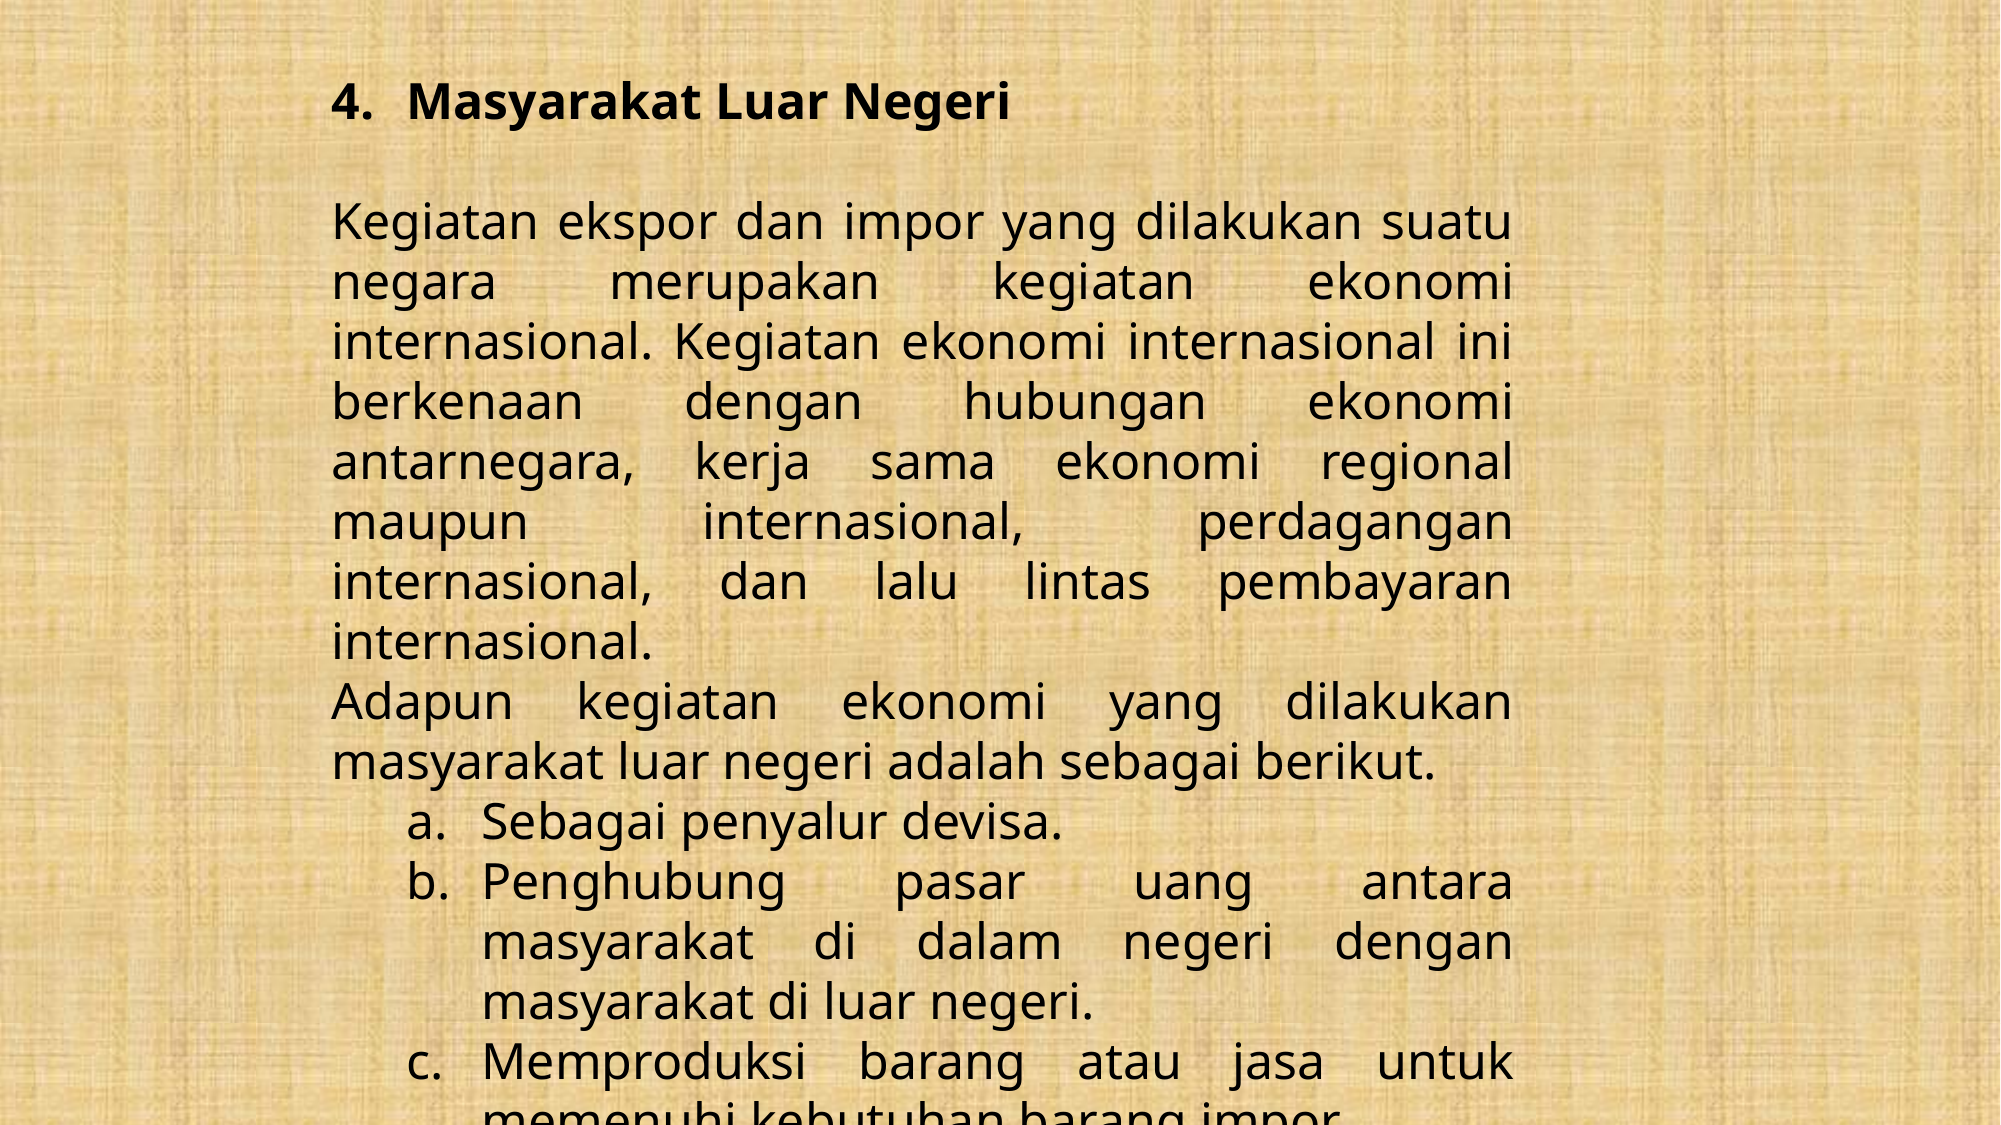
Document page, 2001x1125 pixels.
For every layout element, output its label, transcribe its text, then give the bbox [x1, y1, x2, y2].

picture [0, 0, 2001, 1125]
text_box Masyarakat Luar Negeri Kegiatan ekspor dan impor yang dilakukan suatu negara merupakan kegiatan ekonomi internasional. Kegiatan ekonomi internasional ini berkenaan dengan hubungan ekonomi antarnegara, kerja sama ekonomi regional maupun internasional, perdagangan internasional, dan lalu lintas pembayaran internasional. Adapun kegiatan ekonomi yang dilakukan masyarakat luar negeri adalah sebagai berikut. Sebagai penyalur devisa. Penghubung pasar uang antara masyarakat di dalam negeri dengan masyarakat di luar negeri. Memproduksi barang atau jasa untuk memenuhi kebutuhan barang impor. Membeli atau memanfaatkan hasil produksi barang ekspor suatu negara. [316, 62, 1530, 1125]
